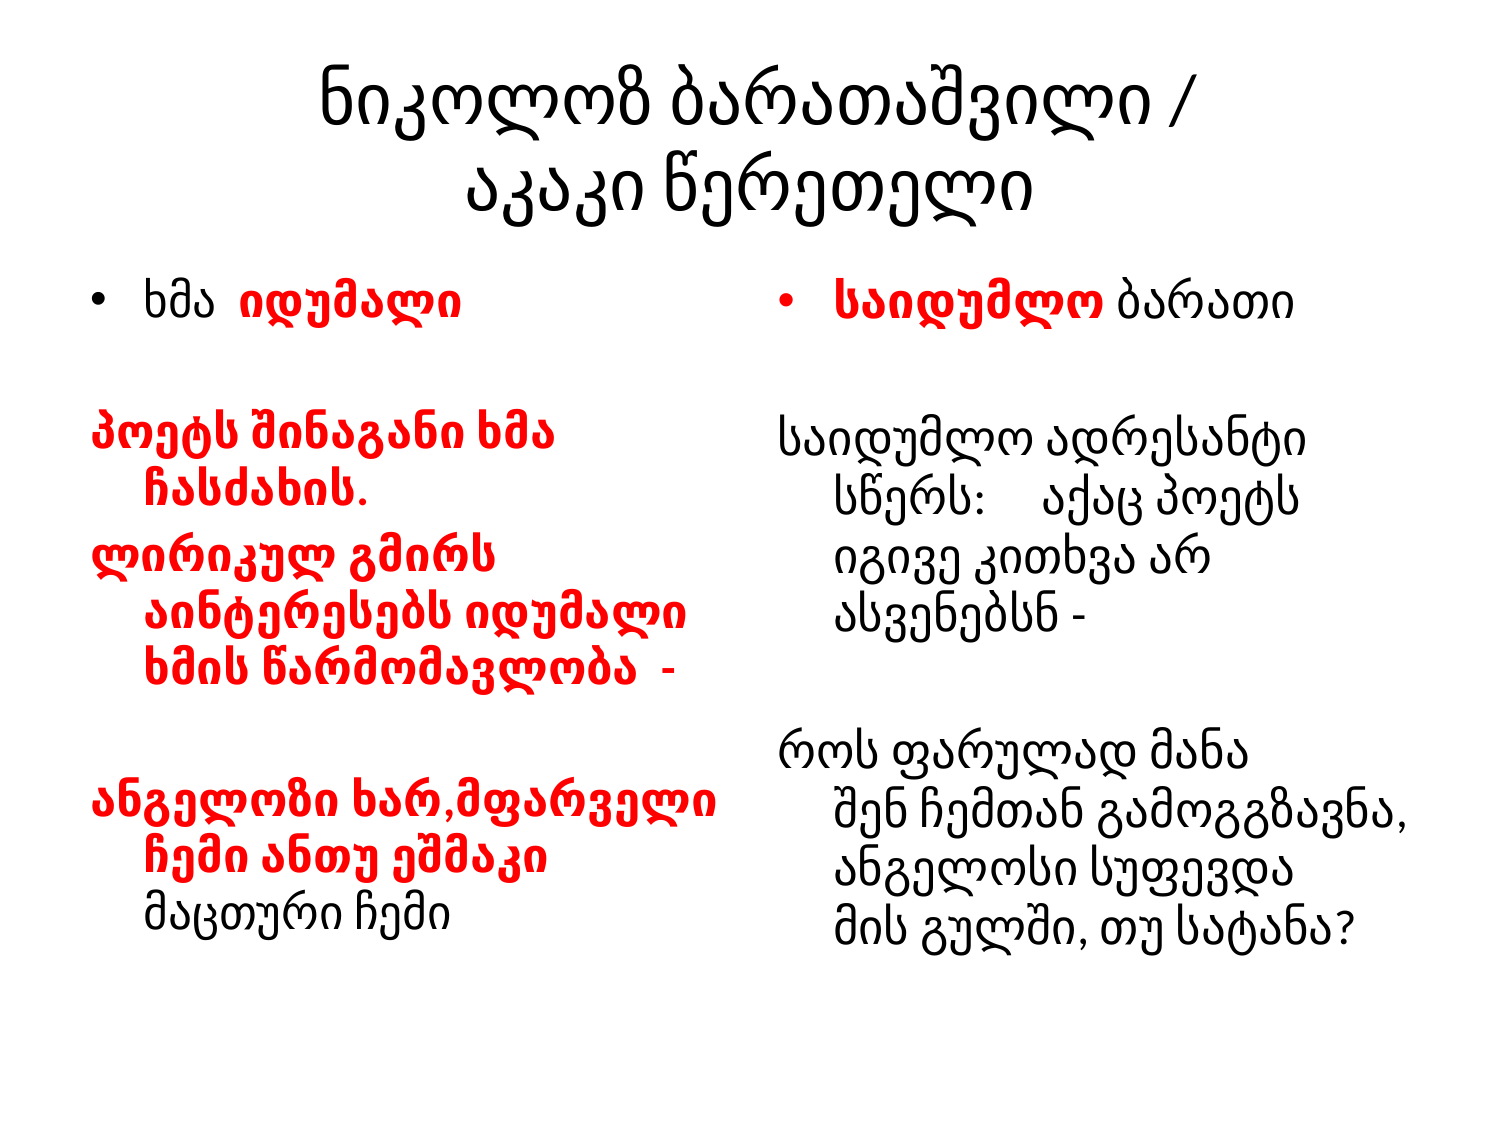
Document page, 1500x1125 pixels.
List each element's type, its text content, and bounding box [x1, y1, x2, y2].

list ხმა იდუმალი პოეტს შინაგანი ხმა ჩასძახის. ლირიკულ გმირს აინტერესებს იდუმალი ხმის წარმომავლობა - ანგელოზი ხარ,მფარველი ჩემი ანთუ ეშმაკი მაცთური ჩემი [75, 262, 738, 1005]
list საიდუმლო ბარათი საიდუმლო ადრესანტი სწერს: აქაც პოეტს იგივე კითხვა არ ასვენებსნ - როს ფარულად მანა შენ ჩემთან გამოგგზავნა, ანგელოსი სუფევდა მის გულში, თუ სატანა? [762, 262, 1425, 1005]
title ნიკოლოზ ბარათაშვილი / აკაკი წერეთელი [75, 45, 1425, 233]
